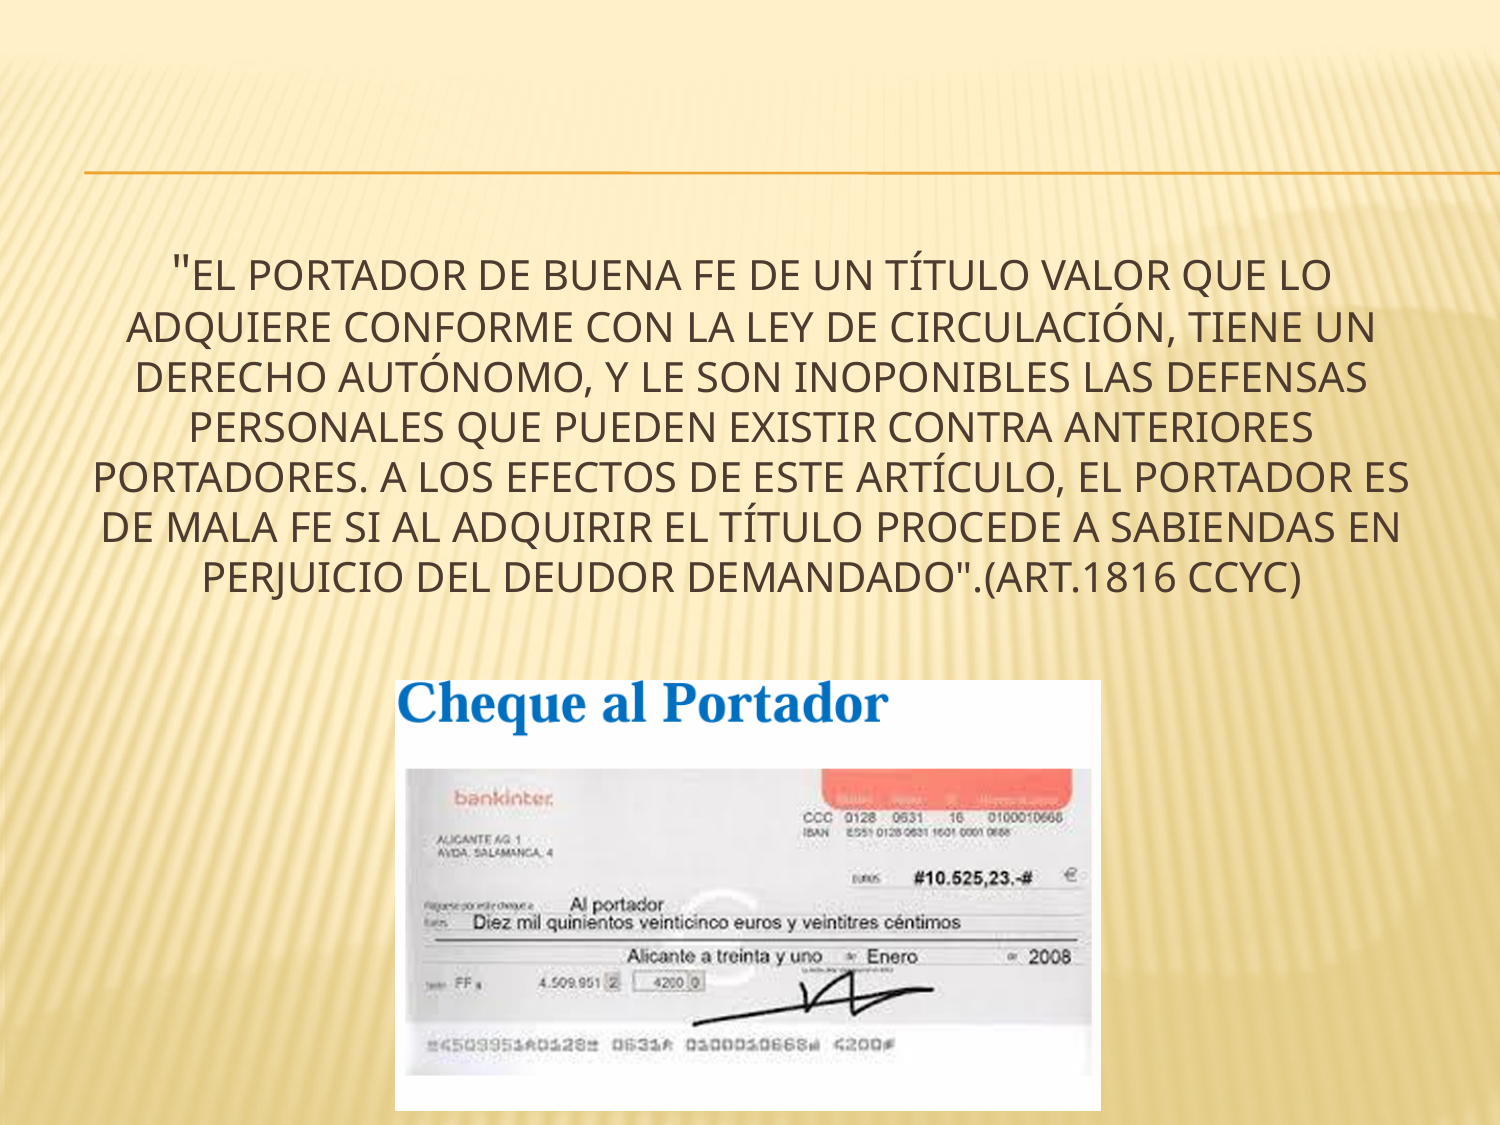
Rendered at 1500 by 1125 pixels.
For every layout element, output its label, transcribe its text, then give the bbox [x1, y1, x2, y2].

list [395, 680, 1102, 1112]
title "el portador de buena fe de un título valor que lo adquiere conforme con la ley de circulación, tiene un derecho autónomo, y le son inoponibles las defensas personales que pueden existir contra anteriores portadores. A los efectos de este artículo, el portador es de mala fe si al adquirir el título procede a sabiendas en perjuicio del deudor demandado".(art.1816 CCyC) [76, 172, 1427, 669]
